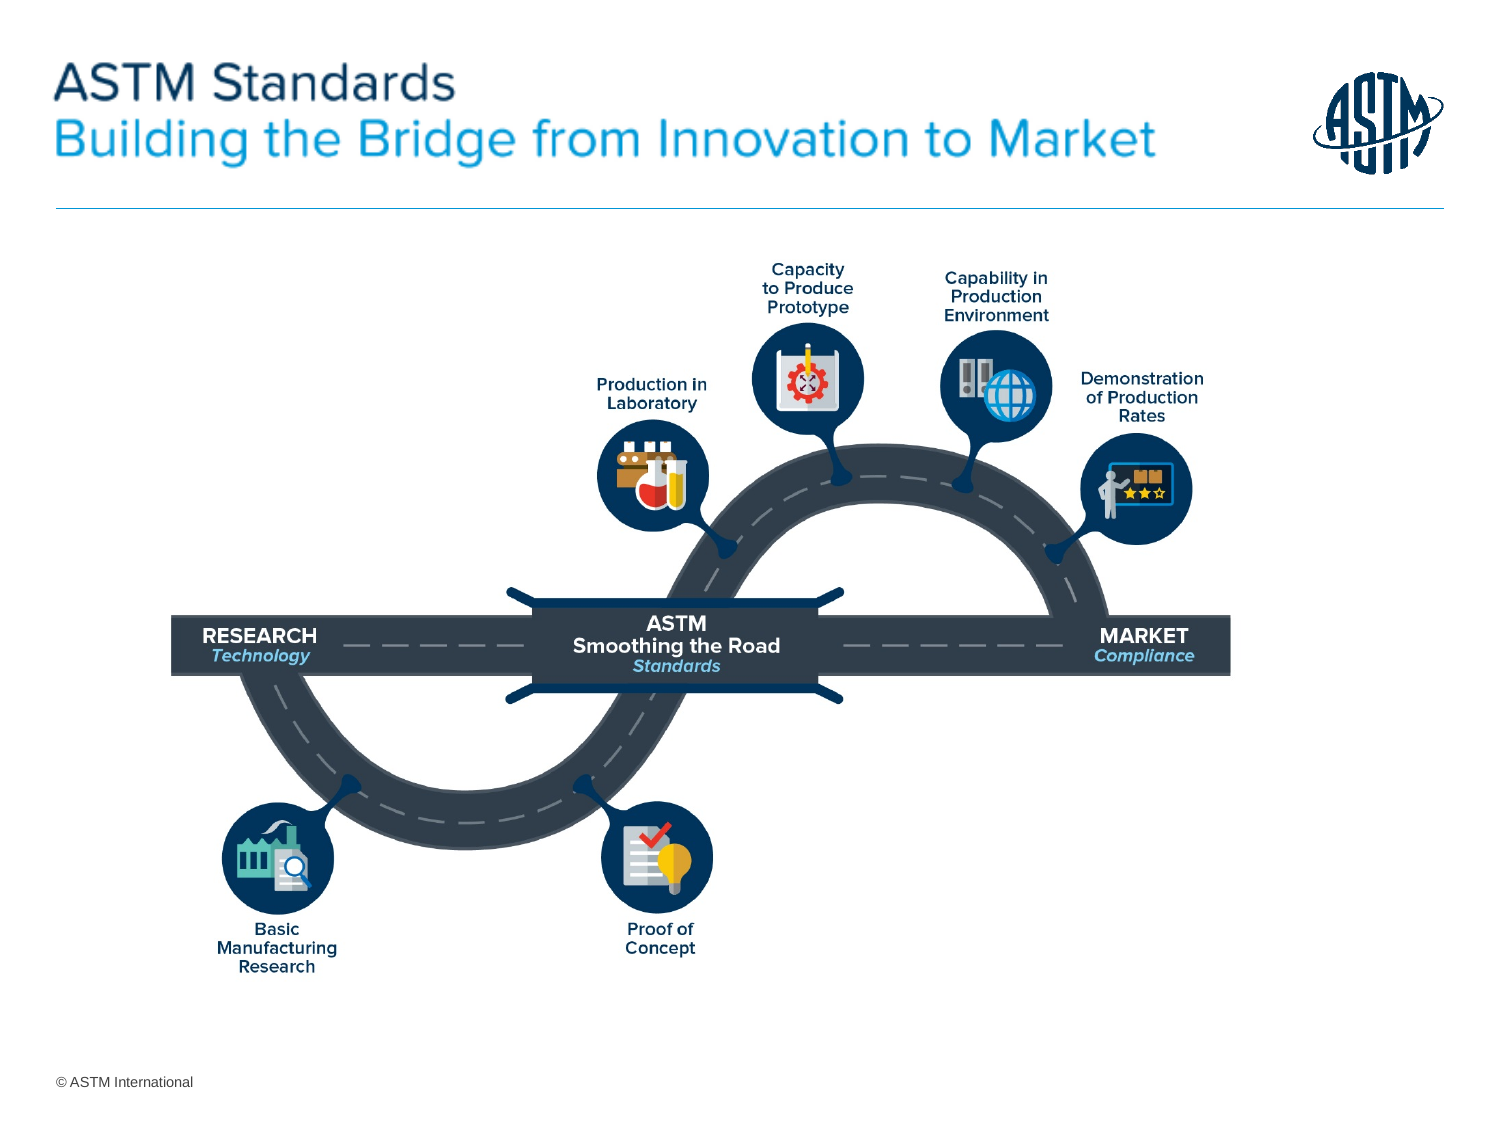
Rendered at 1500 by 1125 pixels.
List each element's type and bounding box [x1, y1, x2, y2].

list [137, 244, 1264, 1012]
picture [1312, 71, 1444, 175]
picture [41, 47, 1194, 181]
